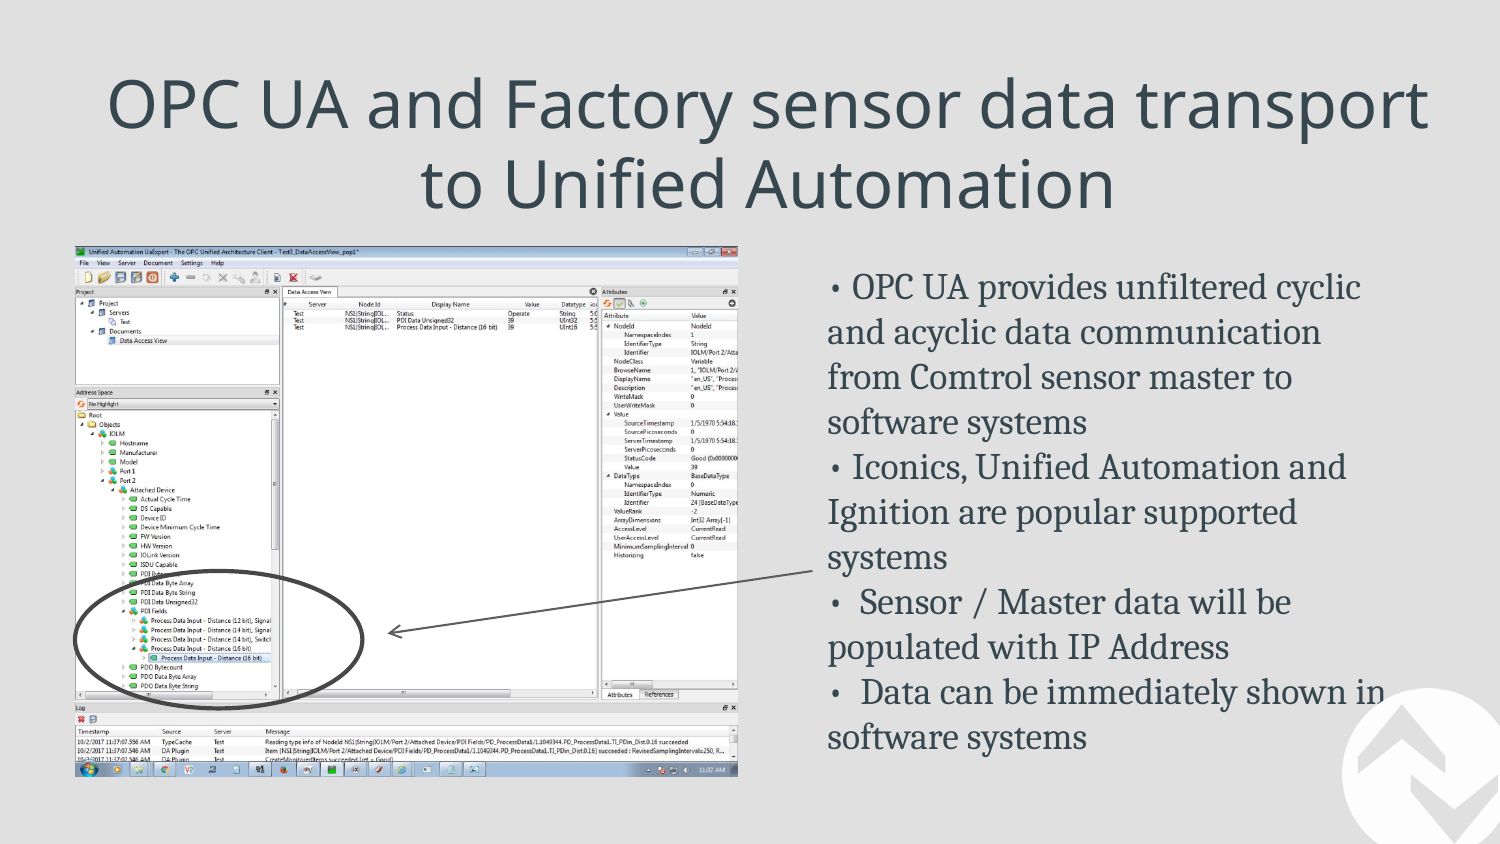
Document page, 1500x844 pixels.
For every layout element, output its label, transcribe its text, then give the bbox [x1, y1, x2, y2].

title • OPC UA provides unfiltered cyclic and acyclic data communication from Comtrol sensor master to software systems • Iconics, Unified Automation and Ignition are popular supported systems • Sensor / Master data will be populated with IP Address • Data can be immediately shown in software systems [812, 246, 1413, 675]
picture [74, 246, 738, 778]
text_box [387, 570, 813, 634]
title OPC UA and Factory sensor data transport to Unified Automation [87, 46, 1450, 173]
picture [1341, 687, 1500, 844]
